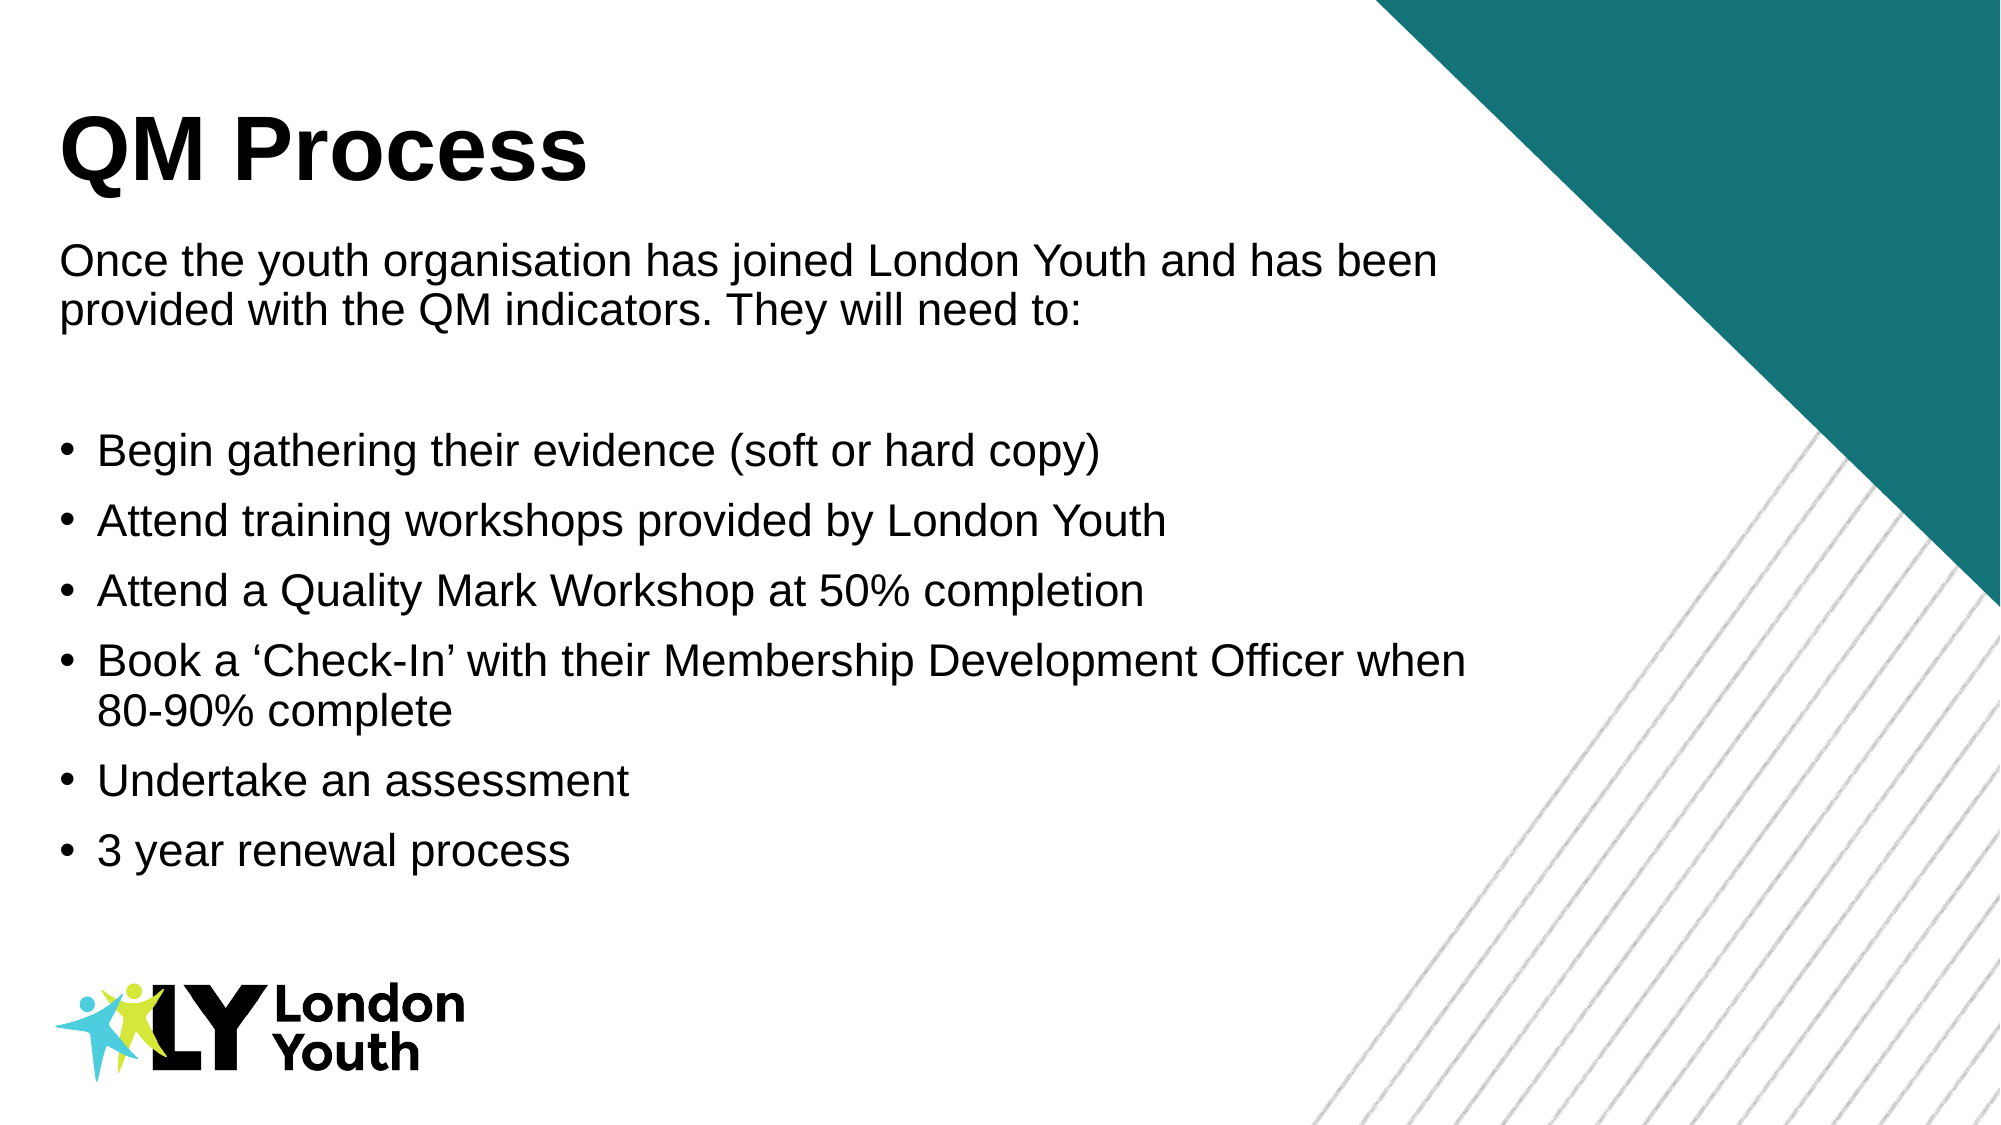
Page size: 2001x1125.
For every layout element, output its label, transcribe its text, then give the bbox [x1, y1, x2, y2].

text_box Once the youth organisation has joined London Youth and has been provided with the QM indicators. They will need to: Begin gathering their evidence (soft or hard copy) Attend training workshops provided by London Youth Attend a Quality Mark Workshop at 50% completion Book a ‘Check-In’ with their Membership Development Officer when 80-90% complete Undertake an assessment 3 year renewal process [44, 229, 1519, 947]
picture [55, 982, 464, 1082]
text_box QM Process [44, 52, 1429, 249]
